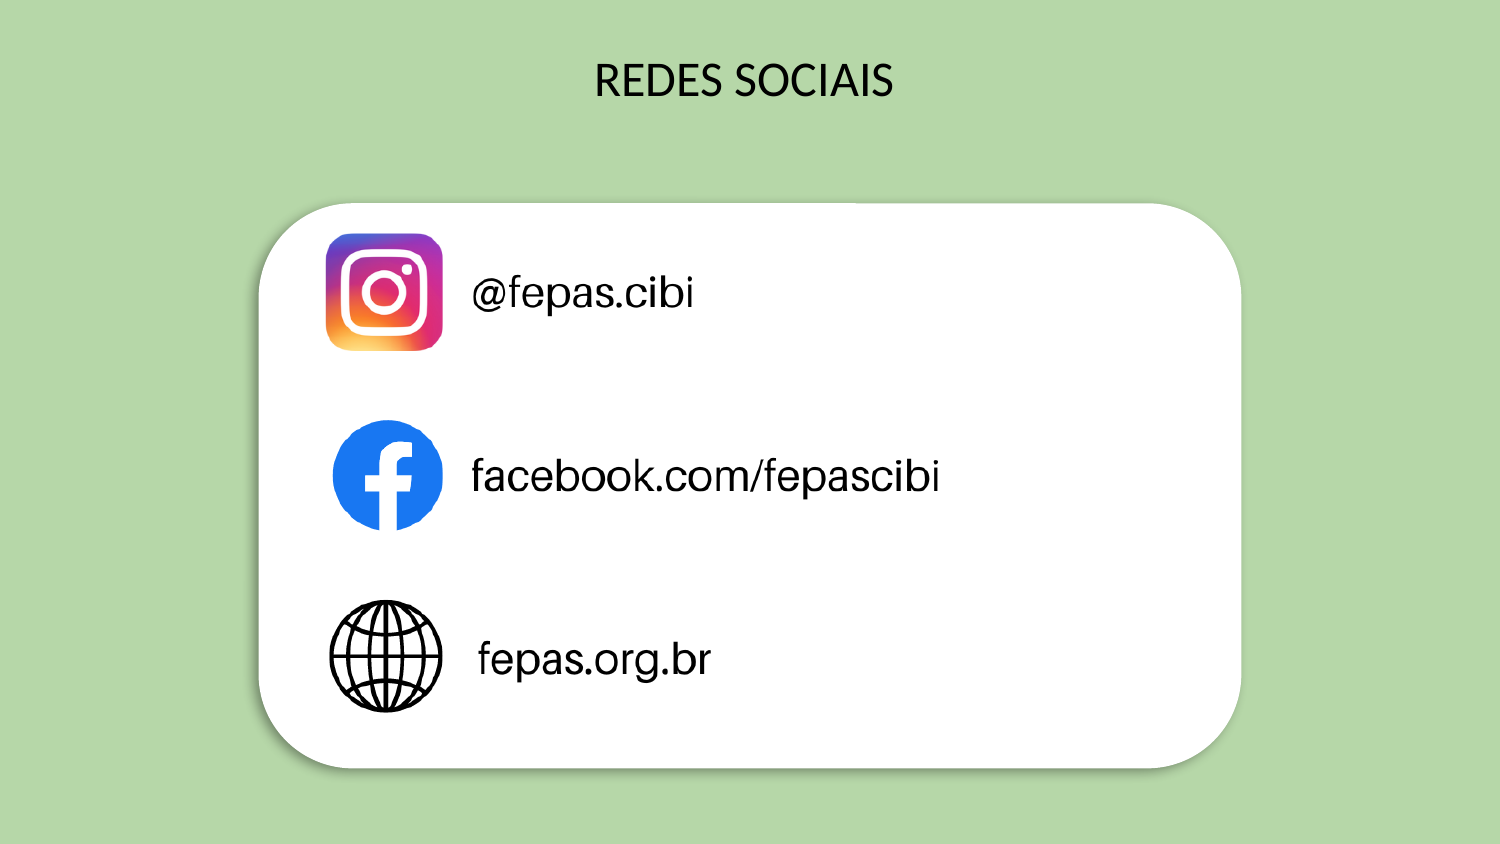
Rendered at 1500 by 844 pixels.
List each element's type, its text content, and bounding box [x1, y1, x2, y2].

subtitle REDES SOCIAIS [310, 47, 1190, 139]
picture [258, 203, 1242, 769]
